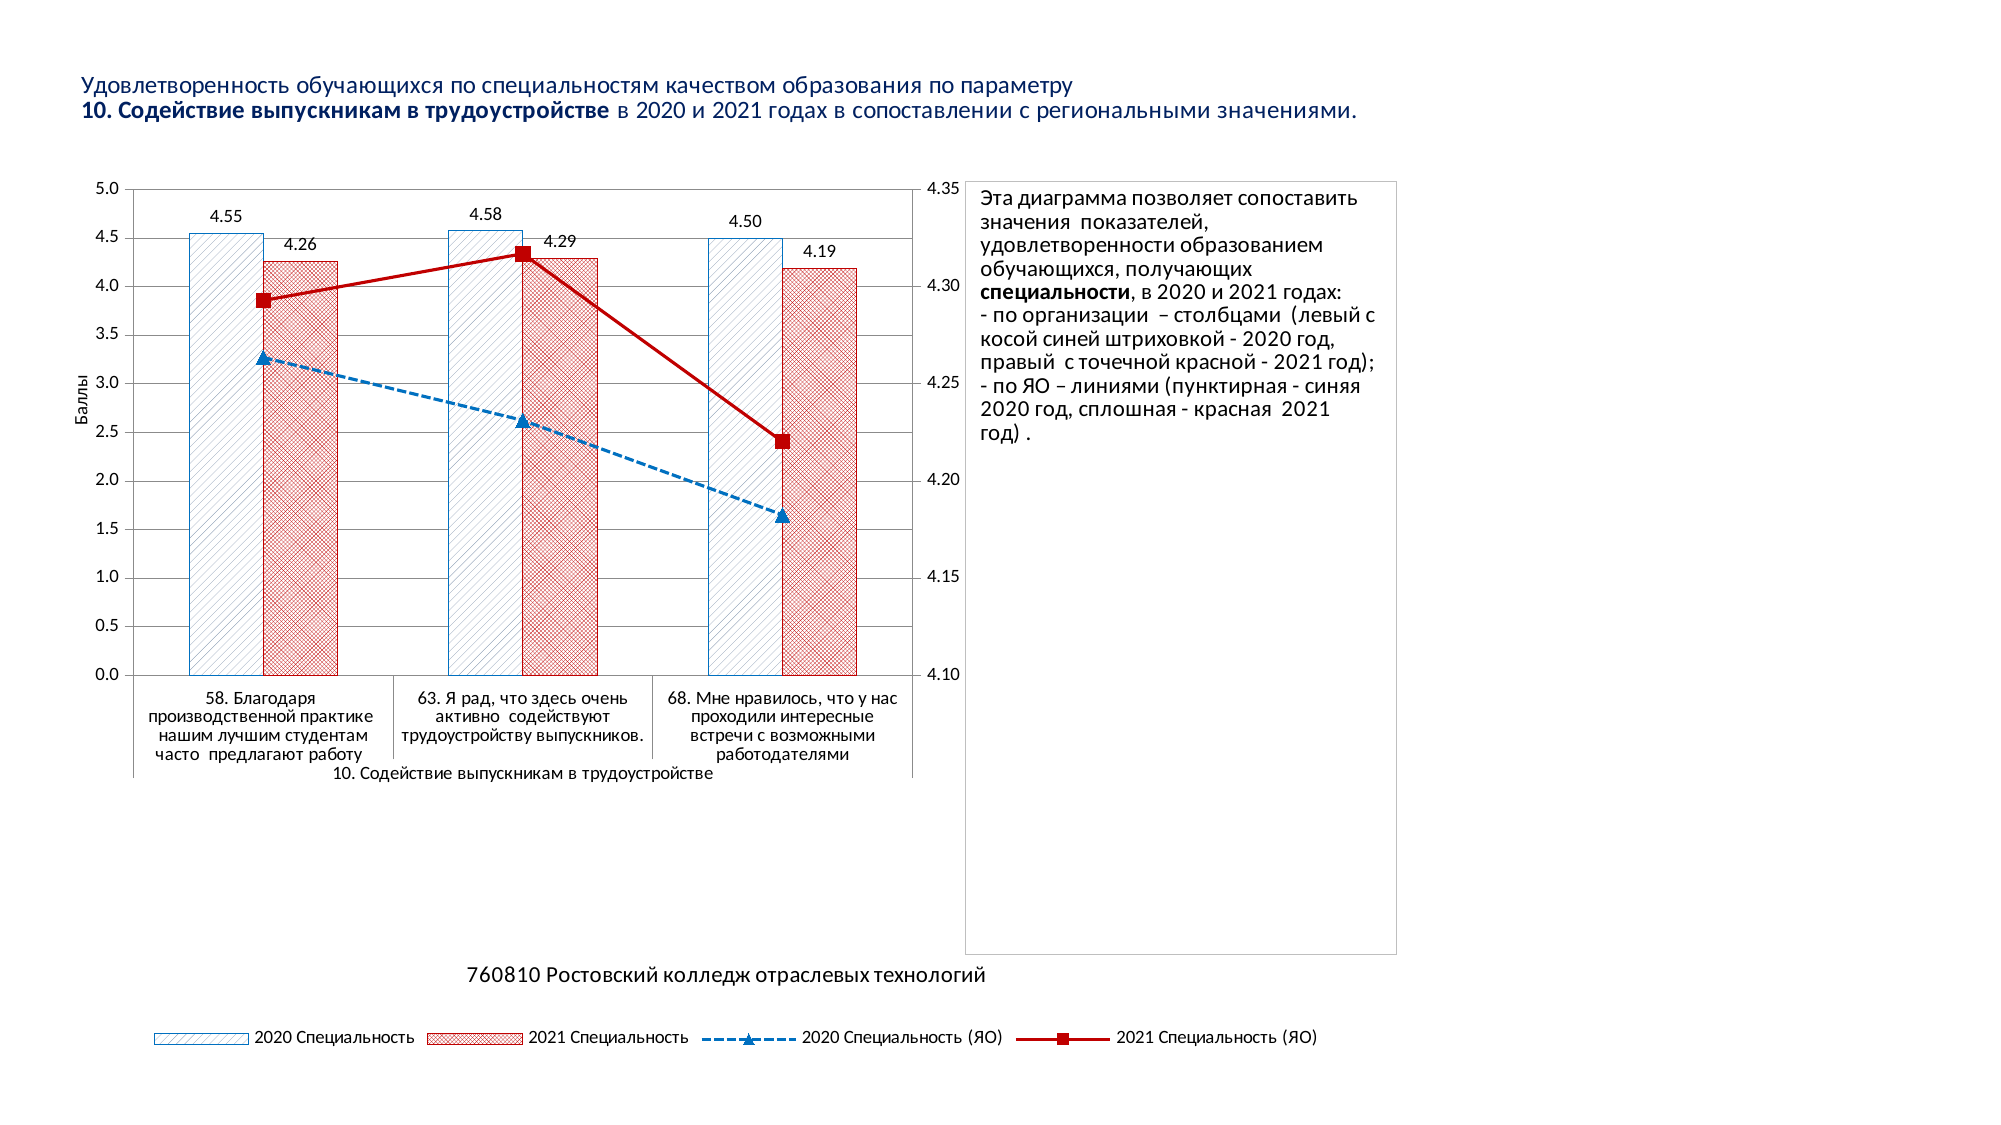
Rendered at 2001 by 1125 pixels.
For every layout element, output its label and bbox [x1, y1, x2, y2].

chart [59, 59, 1414, 1055]
